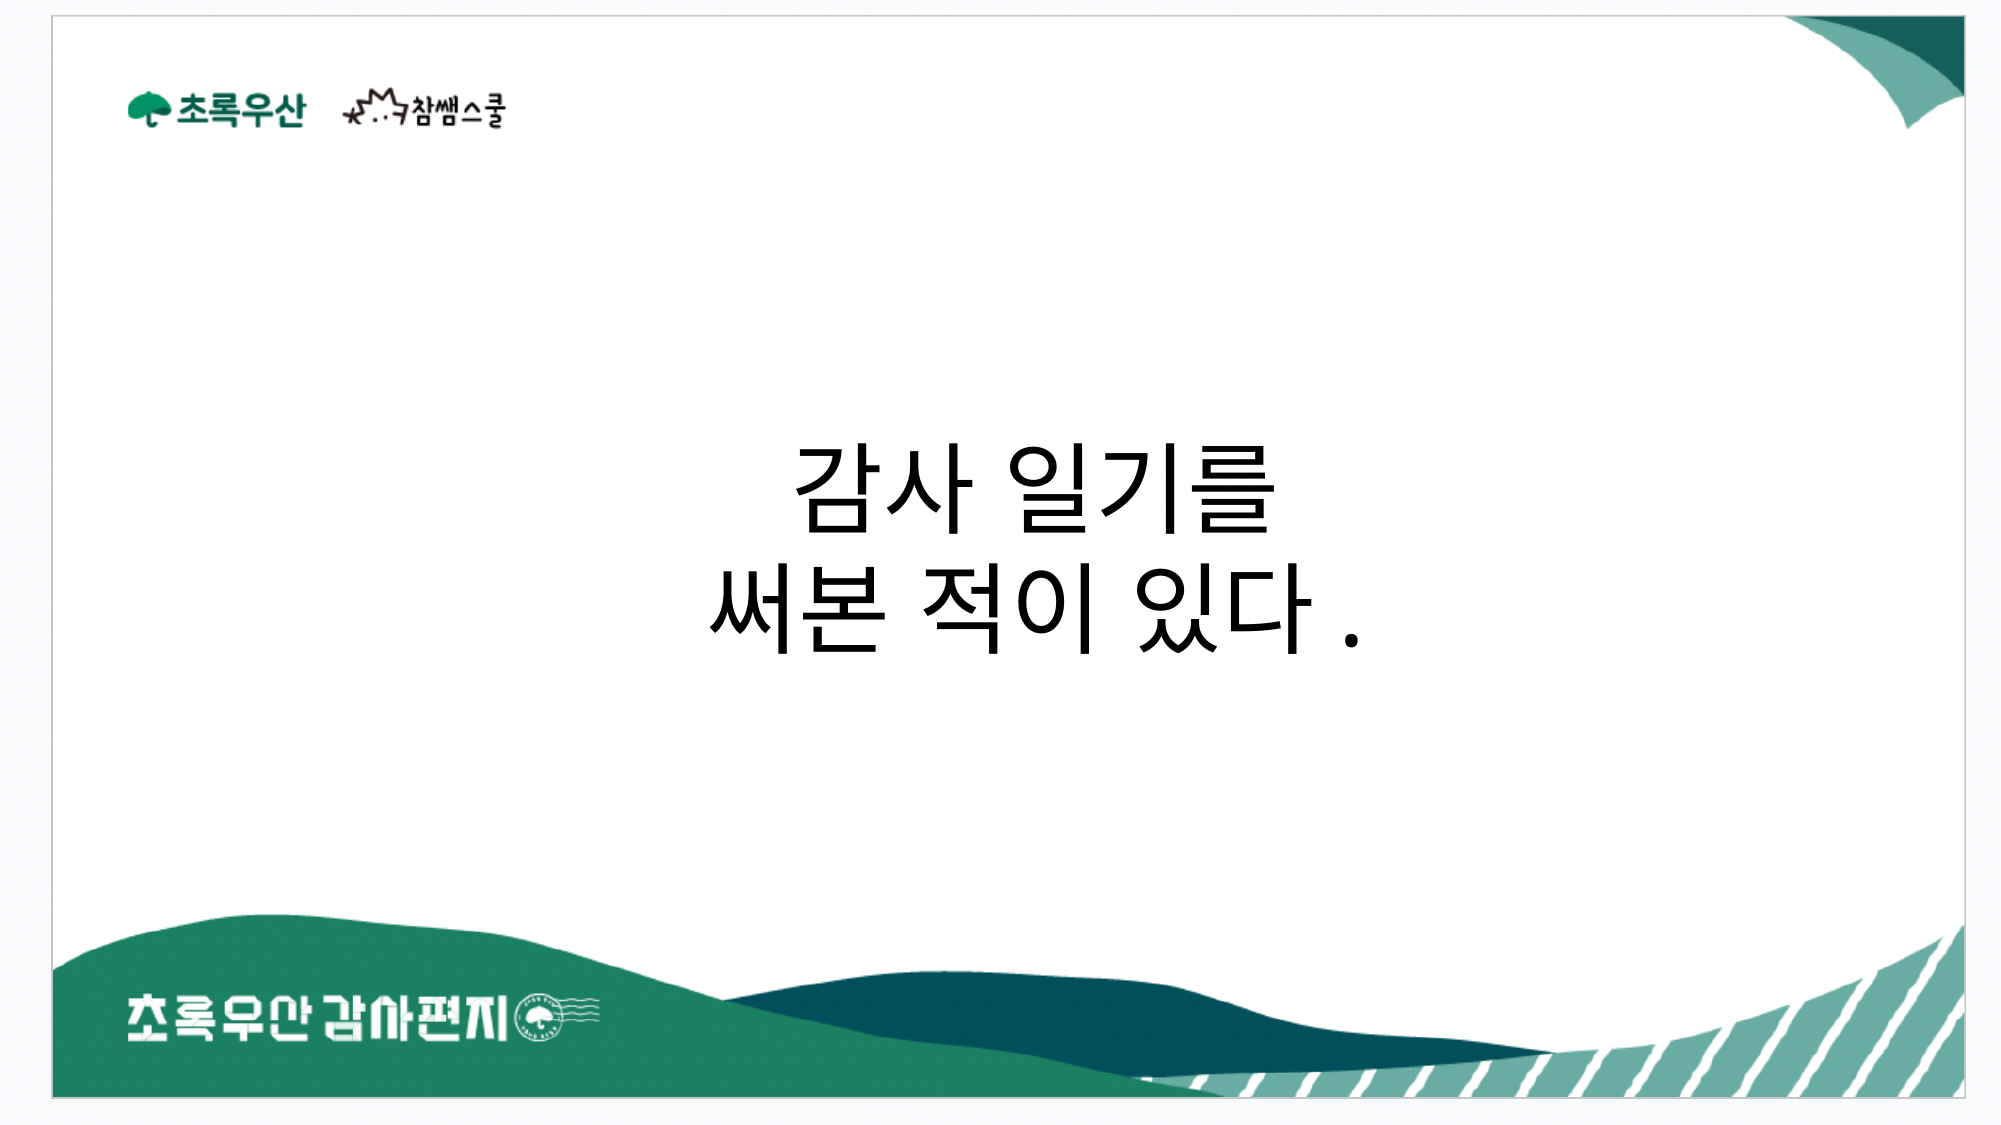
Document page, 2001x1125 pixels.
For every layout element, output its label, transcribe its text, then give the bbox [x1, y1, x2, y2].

text_box 감사 일기를 써본 적이 있다. [535, 418, 1536, 674]
picture [0, 0, 2001, 1125]
